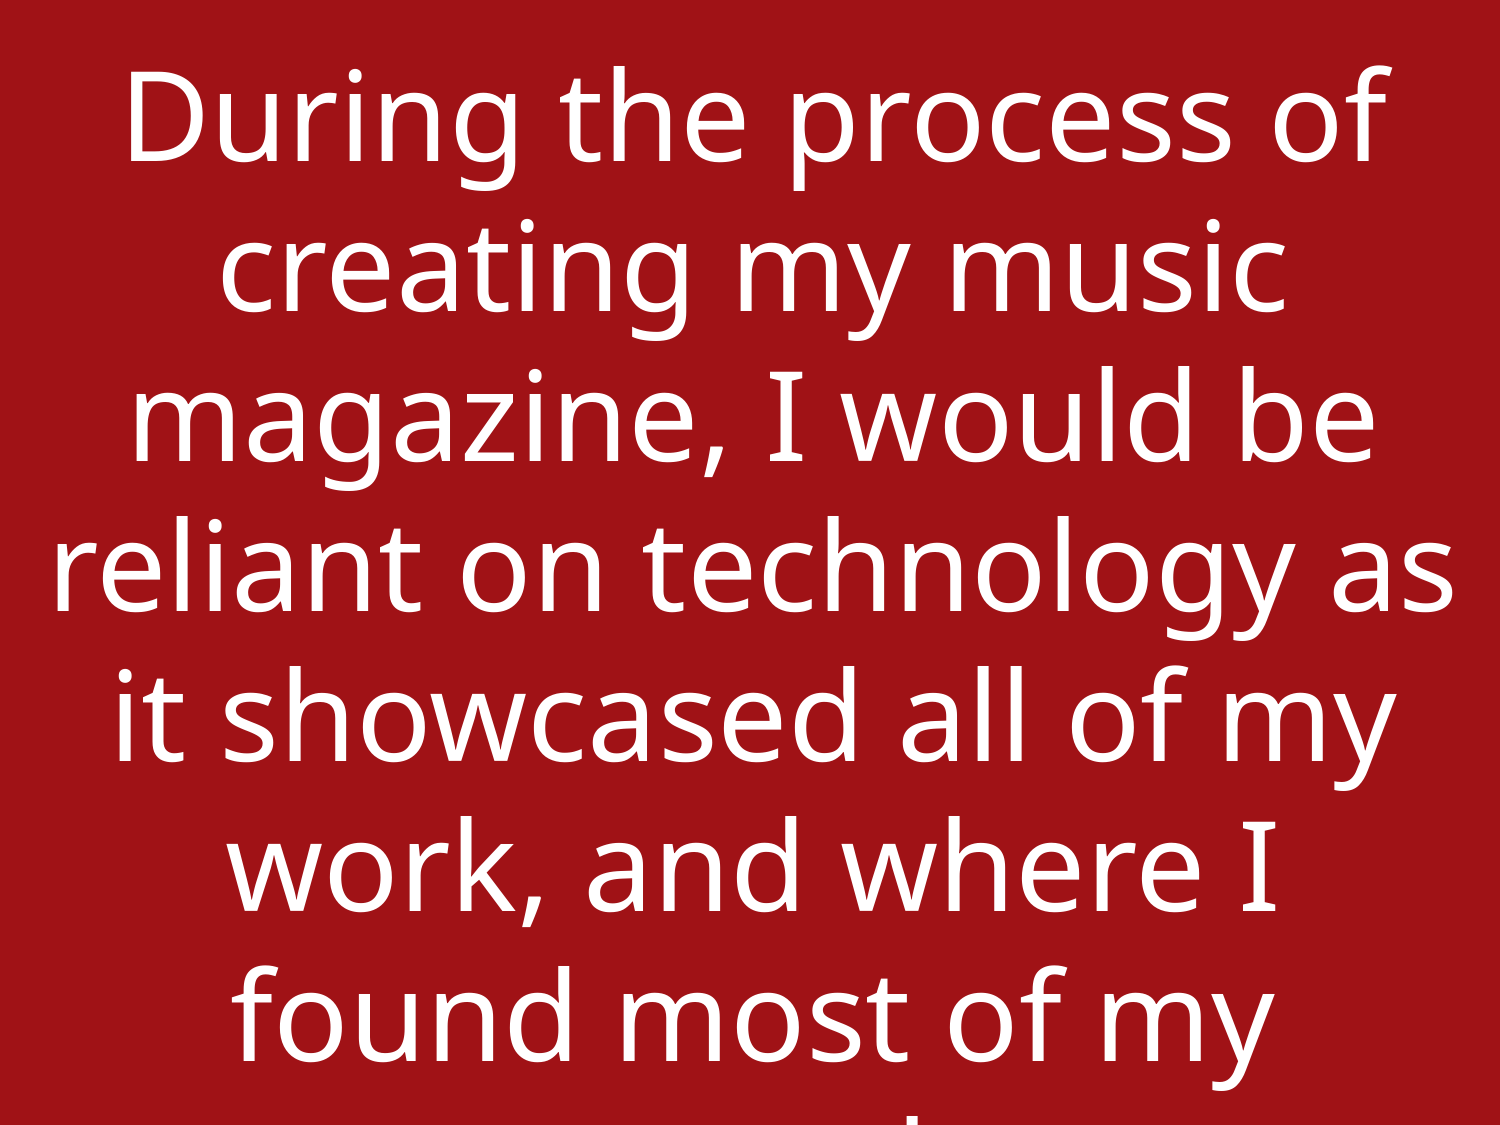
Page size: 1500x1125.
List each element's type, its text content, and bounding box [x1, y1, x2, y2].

text_box During the process of creating my music magazine, I would be reliant on technology as it showcased all of my work, and where I found most of my research. [28, 28, 1479, 1125]
